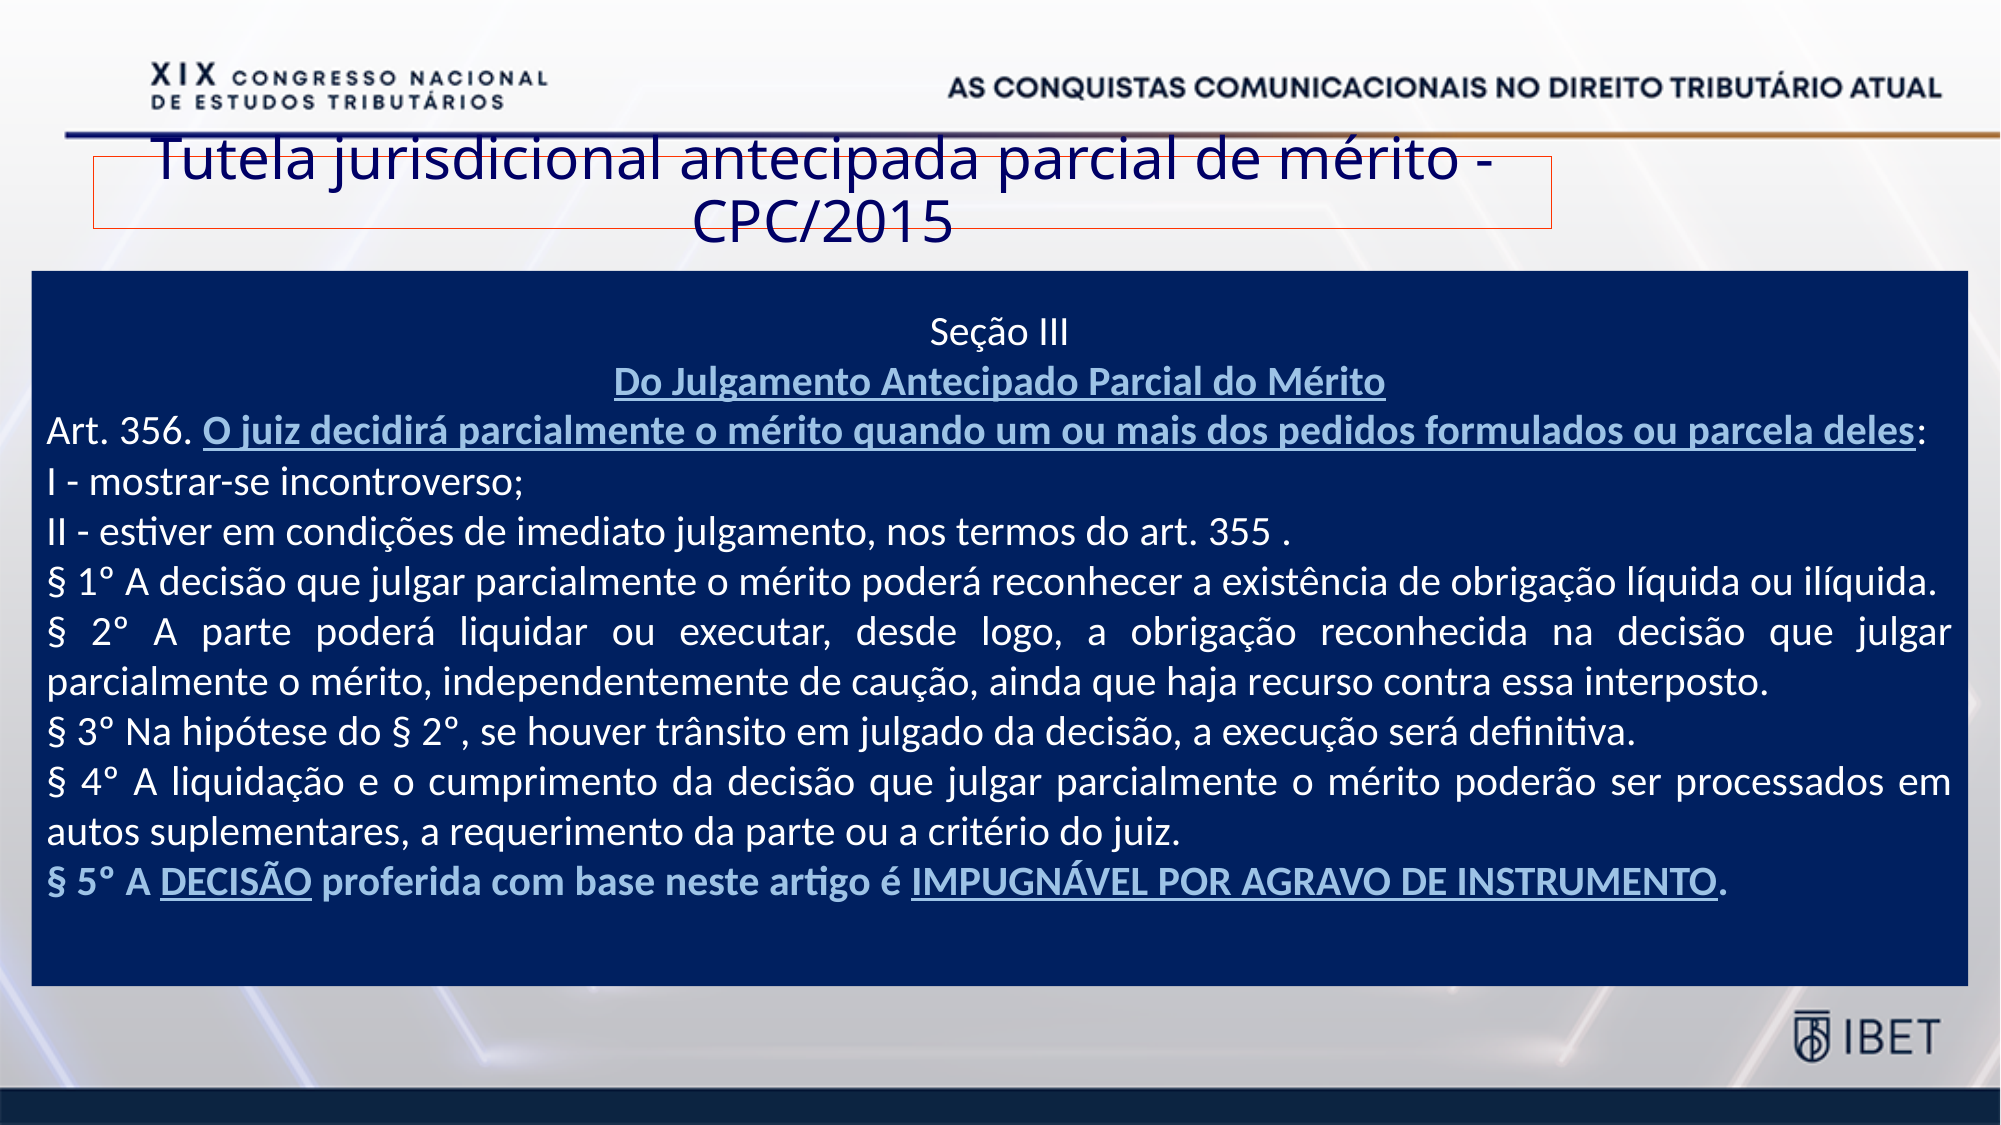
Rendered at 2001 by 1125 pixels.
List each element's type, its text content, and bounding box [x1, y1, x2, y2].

text_box Seção III Do Julgamento Antecipado Parcial do Mérito Art. 356. O juiz decidirá parcialmente o mérito quando um ou mais dos pedidos formulados ou parcela deles: I - mostrar-se incontroverso; II - estiver em condições de imediato julgamento, nos termos do art. 355 . § 1º A decisão que julgar parcialmente o mérito poderá reconhecer a existência de obrigação líquida ou ilíquida. § 2º A parte poderá liquidar ou executar, desde logo, a obrigação reconhecida na decisão que julgar parcialmente o mérito, independentemente de caução, ainda que haja recurso contra essa interposto. § 3º Na hipótese do § 2º, se houver trânsito em julgado da decisão, a execução será definitiva. § 4º A liquidação e o cumprimento da decisão que julgar parcialmente o mérito poderão ser processados em autos suplementares, a requerimento da parte ou a critério do juiz. § 5º A DECISÃO proferida com base neste artigo é IMPUGNÁVEL POR AGRAVO DE INSTRUMENTO. [31, 270, 1969, 987]
text_box Tutela jurisdicional antecipada parcial de mérito - CPC/2015 [93, 156, 1552, 229]
picture [0, 0, 2001, 1125]
